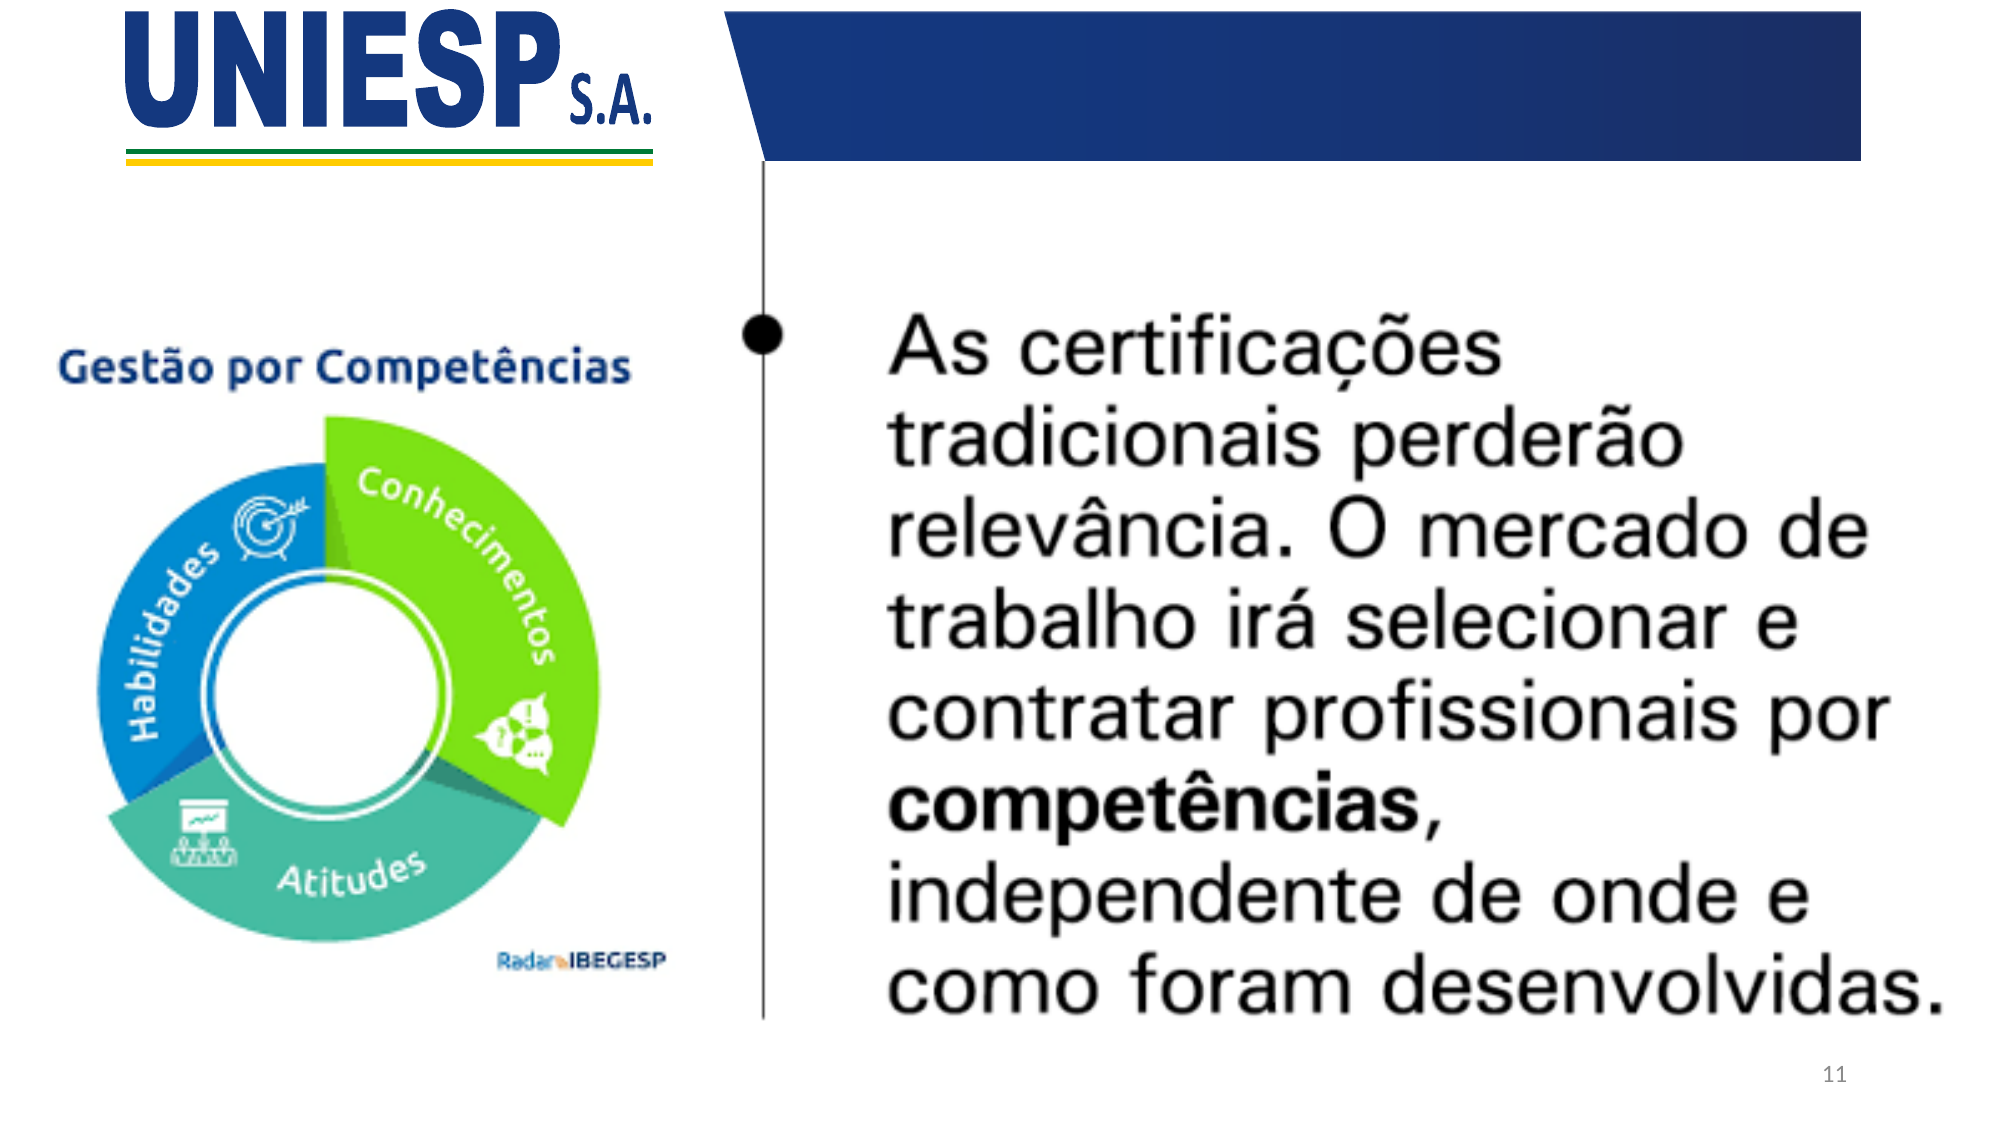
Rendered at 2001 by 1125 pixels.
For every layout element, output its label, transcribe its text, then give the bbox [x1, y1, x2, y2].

slide_number 11 [1412, 1043, 1863, 1103]
picture [125, 7, 1954, 1043]
picture [0, 302, 688, 990]
